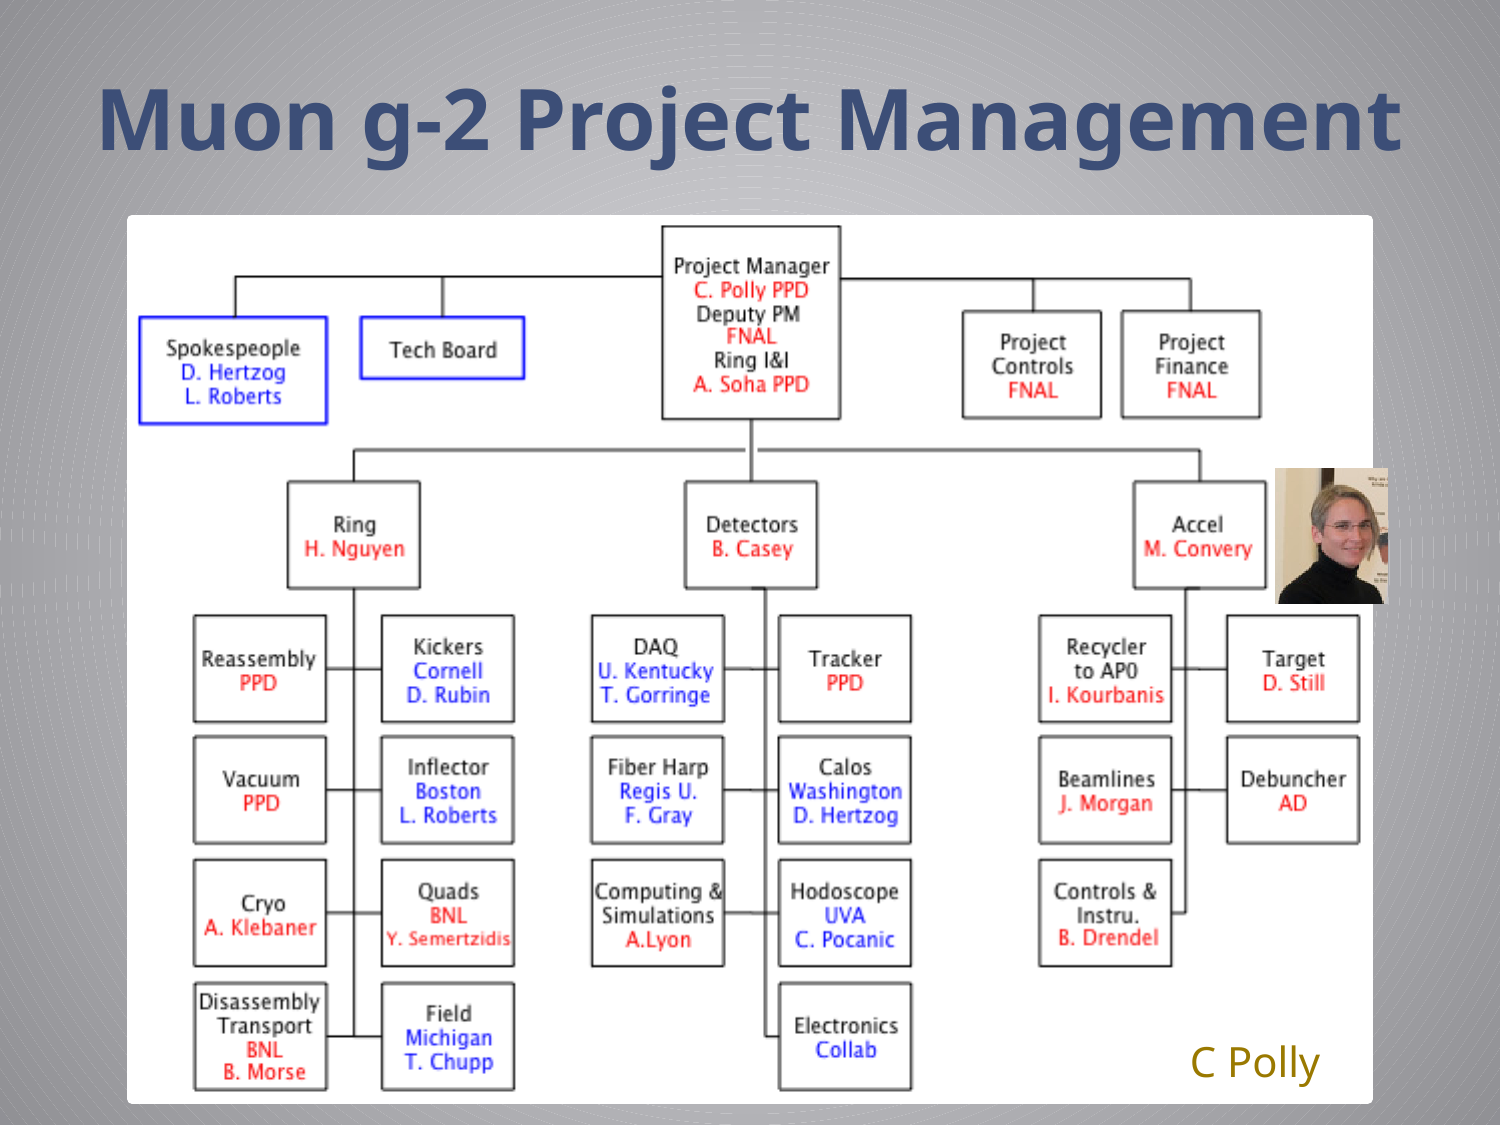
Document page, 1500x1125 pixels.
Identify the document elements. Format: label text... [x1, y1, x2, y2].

picture [137, 224, 1388, 1094]
title Muon g-2 Project Management [75, 37, 1425, 175]
